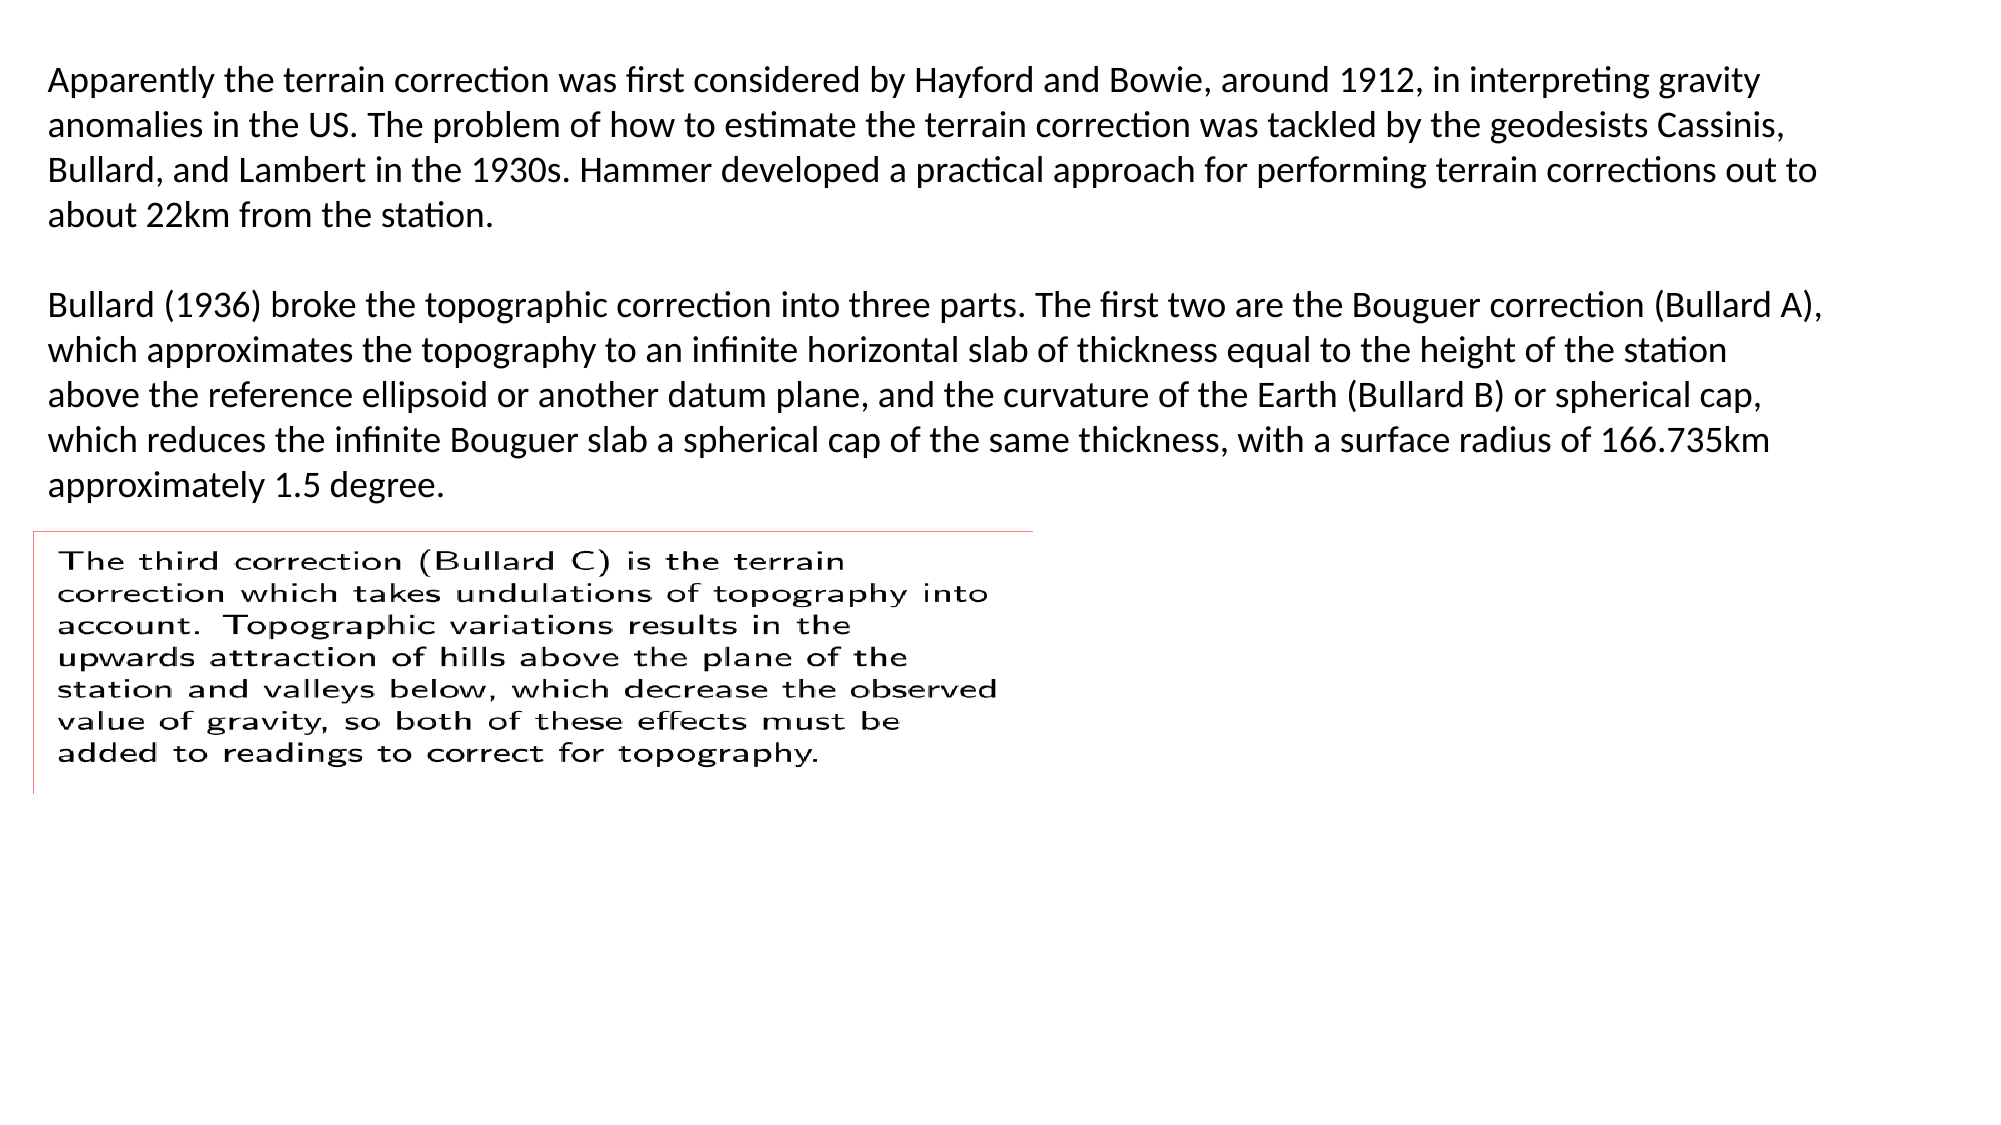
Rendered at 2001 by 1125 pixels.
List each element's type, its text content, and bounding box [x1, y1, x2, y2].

text_box Apparently the terrain correction was first considered by Hayford and Bowie, around 1912, in interpreting gravity anomalies in the US. The problem of how to estimate the terrain correction was tackled by the geodesists Cassinis, Bullard, and Lambert in the 1930s. Hammer developed a practical approach for performing terrain corrections out to about 22km from the station. Bullard (1936) broke the topographic correction into three parts. The first two are the Bouguer correction (Bullard A), which approximates the topography to an infinite horizontal slab of thickness equal to the height of the station above the reference ellipsoid or another datum plane, and the curvature of the Earth (Bullard B) or spherical cap, which reduces the infinite Bouguer slab a spherical cap of the same thickness, with a surface radius of 166.735km approximately 1.5 degree. [32, 47, 1842, 513]
picture [32, 531, 1033, 794]
